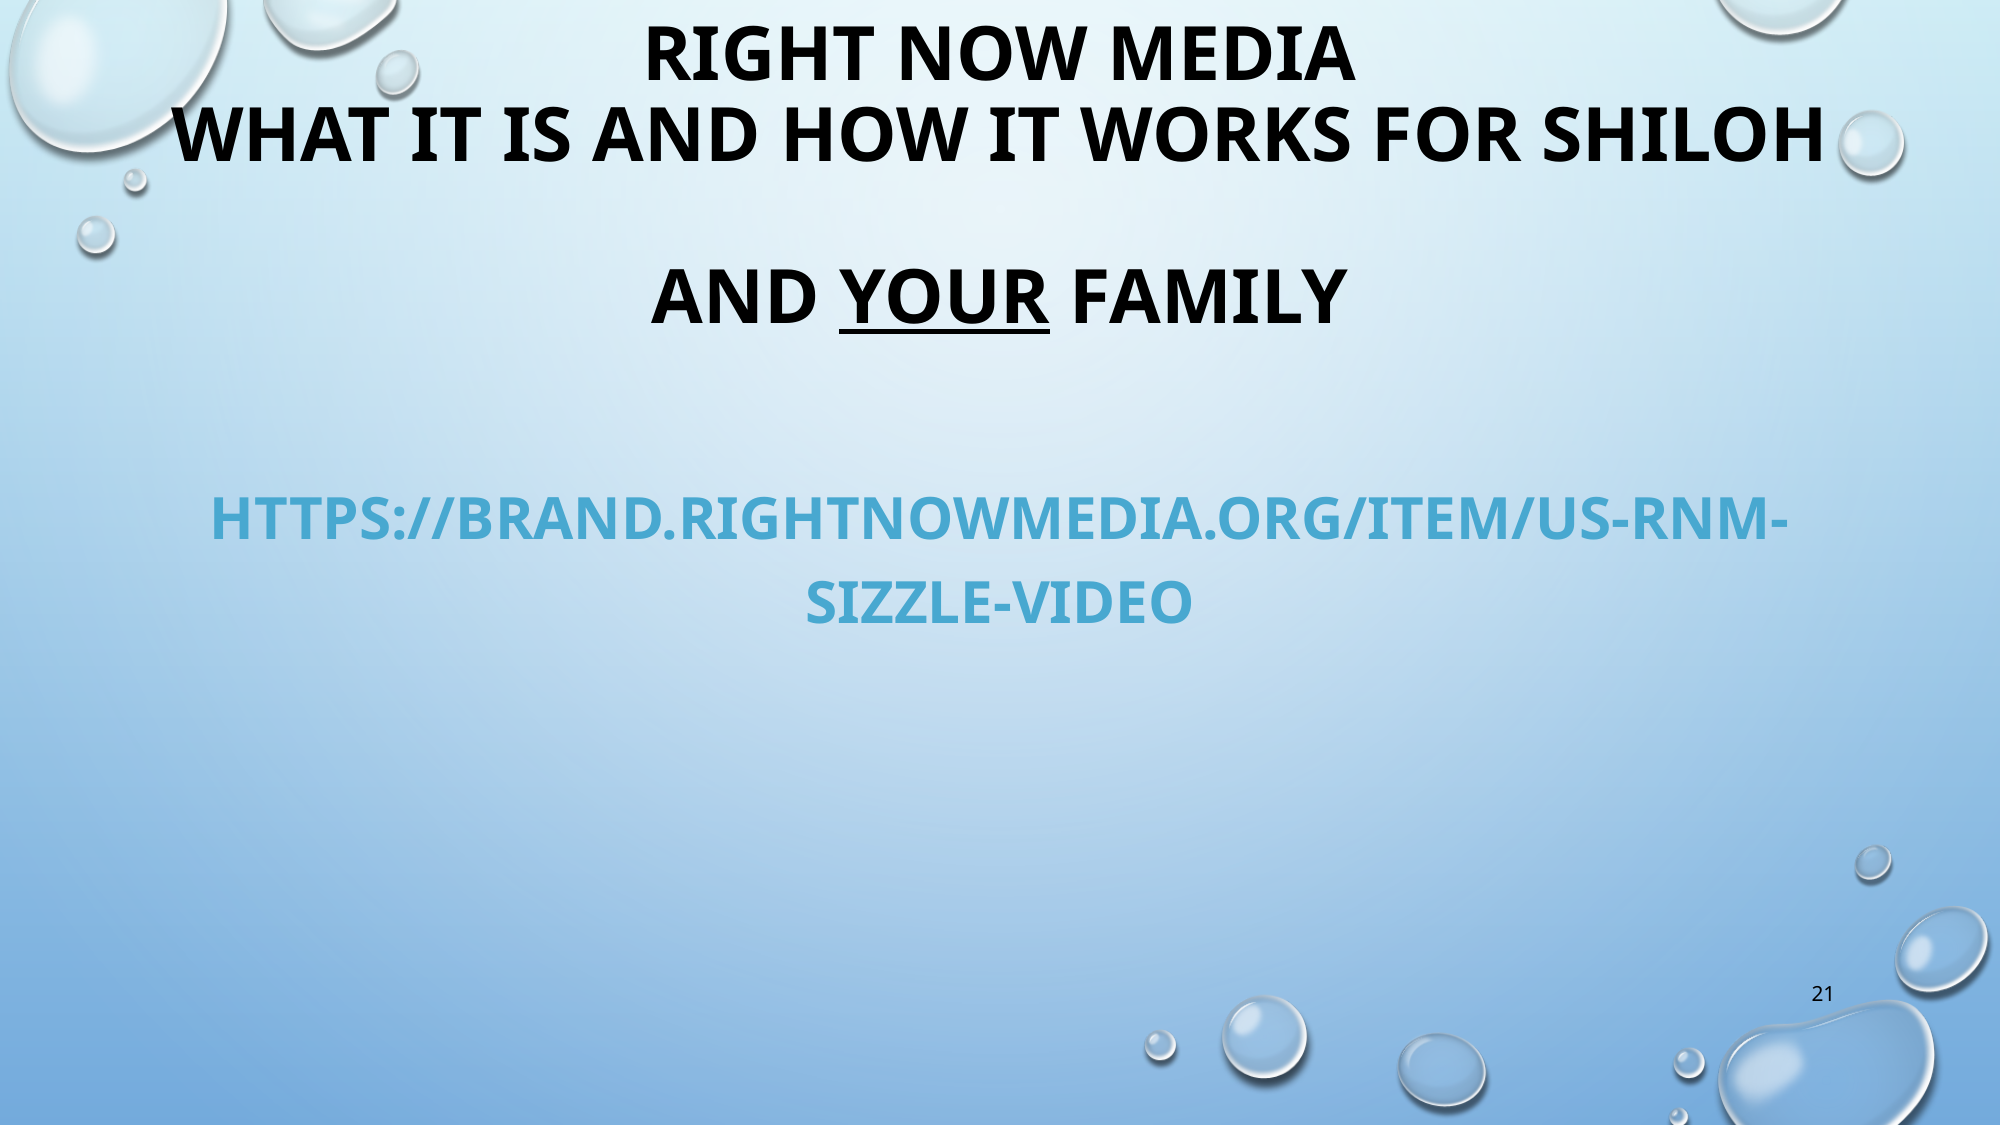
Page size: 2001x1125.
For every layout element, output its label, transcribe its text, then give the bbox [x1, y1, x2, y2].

list https://brand.rightnowmedia.org/item/us-rnm-sizzle-video [150, 308, 1851, 871]
picture [0, 0, 2000, 1125]
slide_number 21 [1724, 965, 1851, 1025]
title Right now media what it is and how it works for Shiloh and your family [149, 46, 1851, 309]
